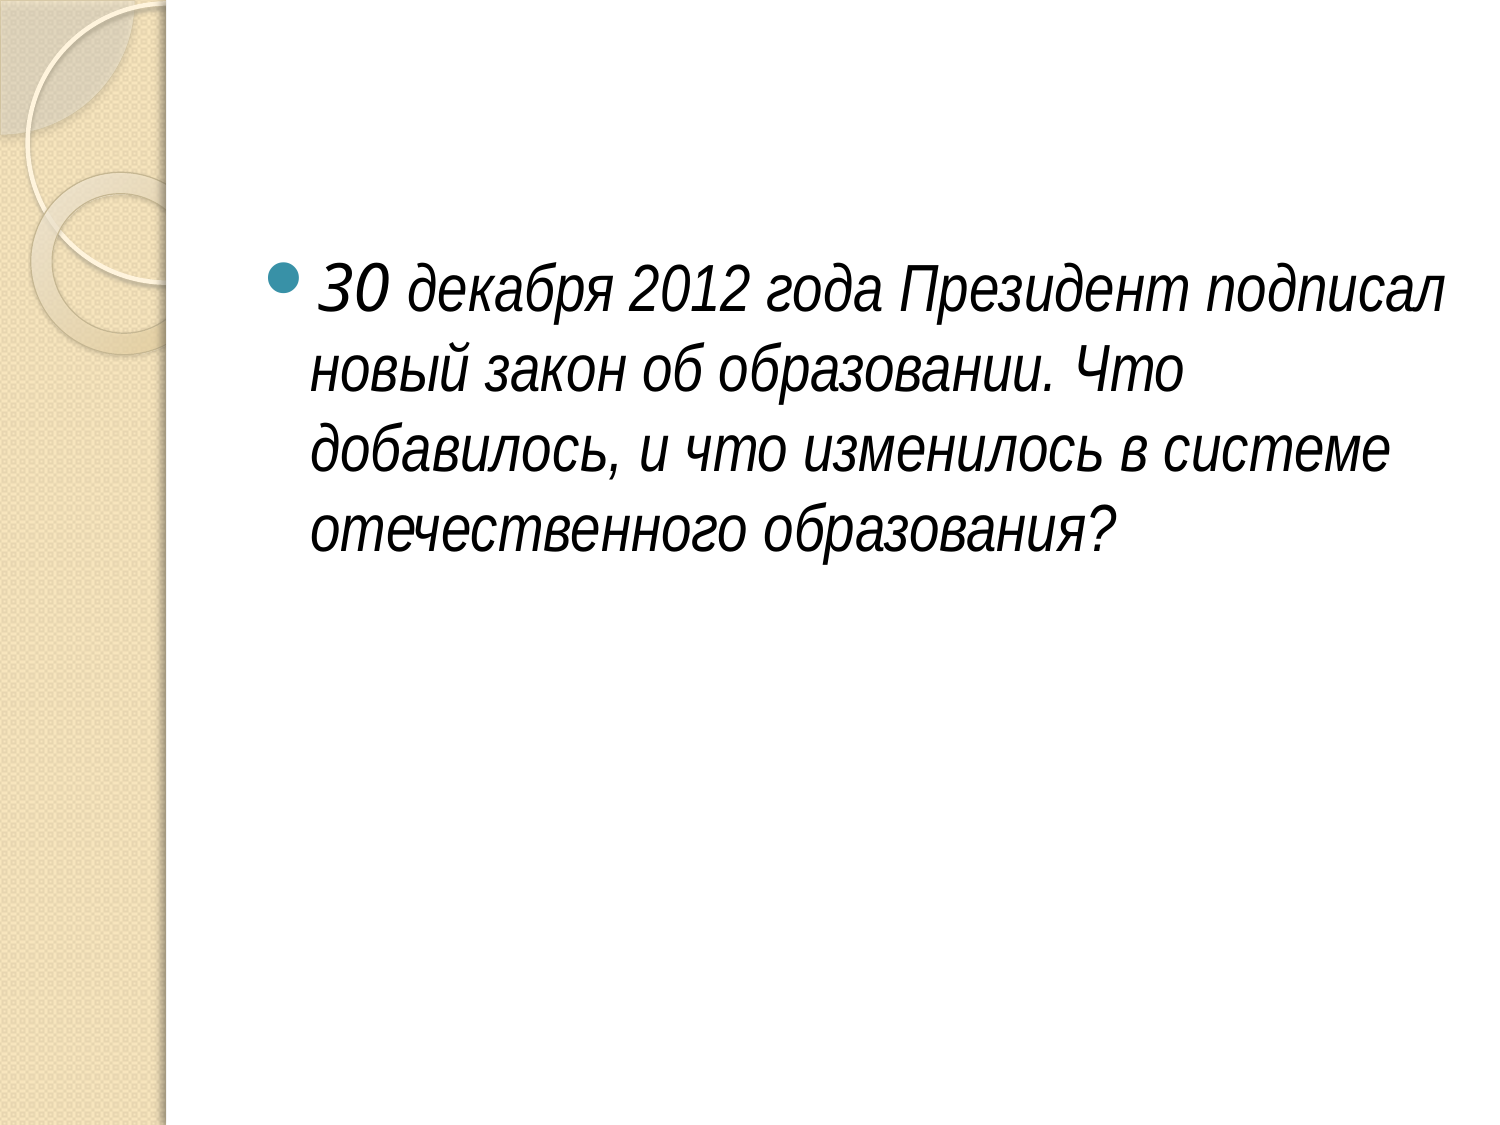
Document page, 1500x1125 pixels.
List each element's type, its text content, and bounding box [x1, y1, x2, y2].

list 30 декабря 2012 года Президент подписал новый закон об образовании. Что добавилось, и что изменилось в системе отечественного образования? [235, 237, 1466, 1025]
